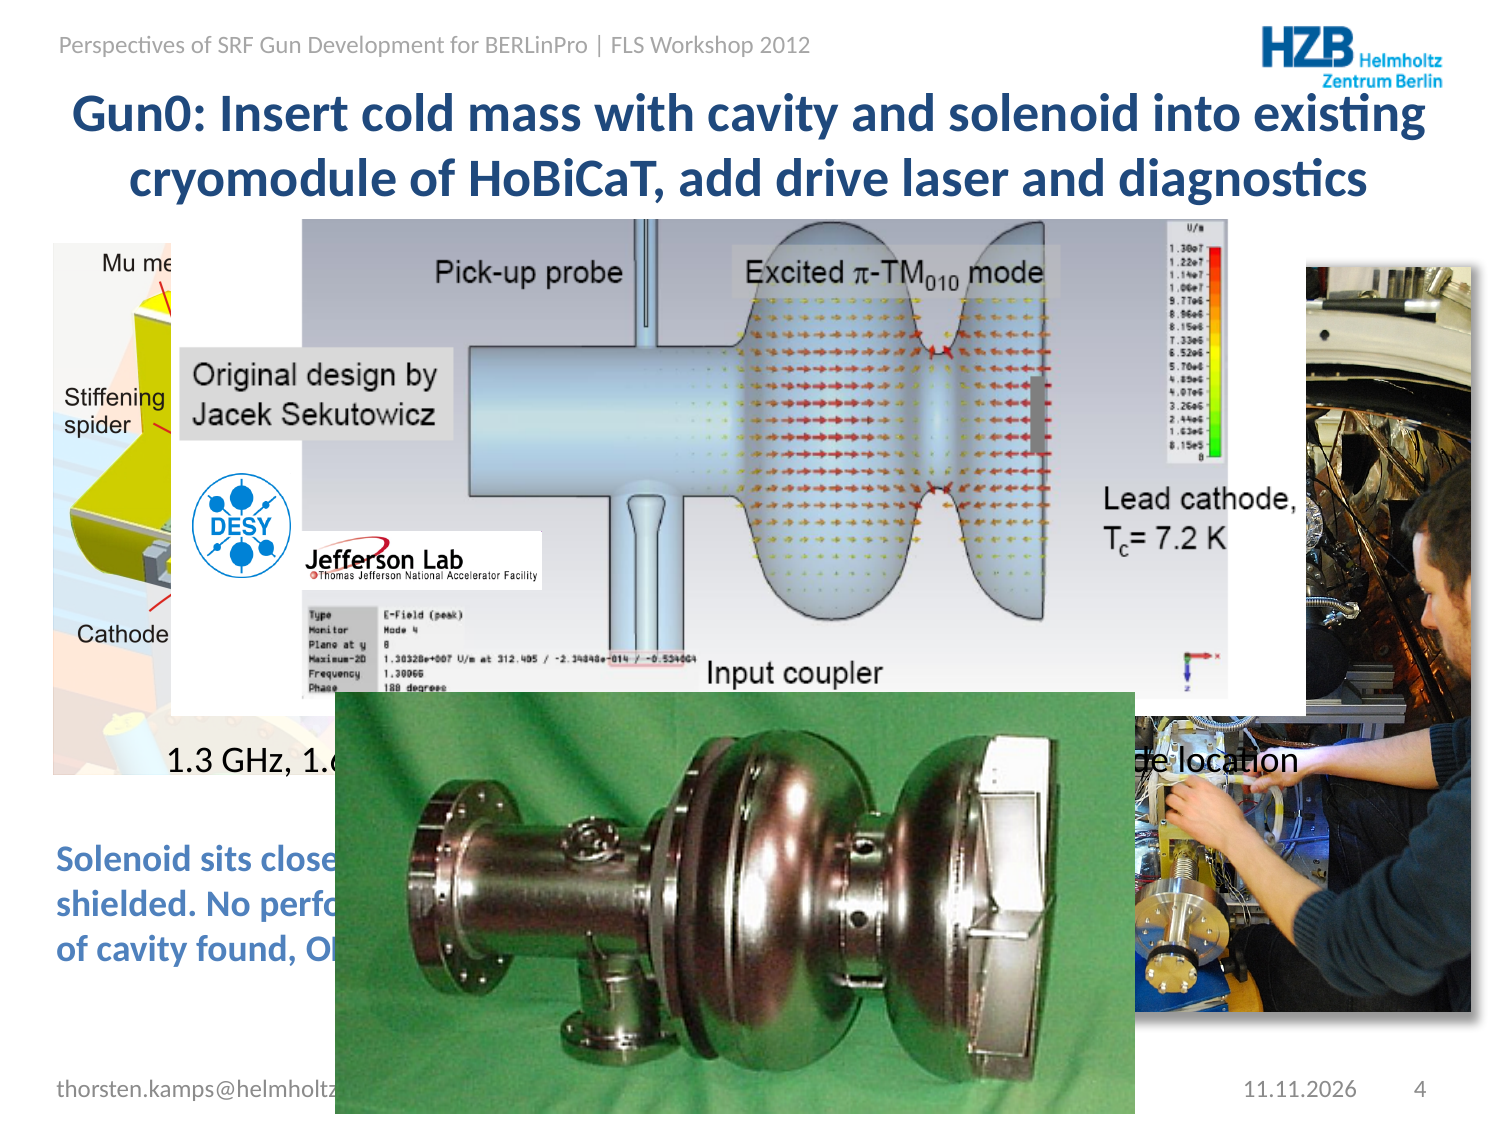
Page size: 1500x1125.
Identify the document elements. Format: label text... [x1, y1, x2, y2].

footer thorsten.kamps@helmholtz-berlin.de [41, 1057, 332, 1118]
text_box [41, 243, 330, 1024]
slide_number 4 [1269, 1057, 1442, 1118]
title Gun0: Insert cold mass with cavity and solenoid into existing cryomodule of HoBiCaT, add drive laser and diagnostics [41, 66, 1459, 219]
picture [335, 692, 1135, 1114]
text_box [1140, 243, 1471, 1024]
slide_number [1227, 1057, 1269, 1118]
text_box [170, 219, 1306, 788]
picture [1234, 7, 1490, 102]
